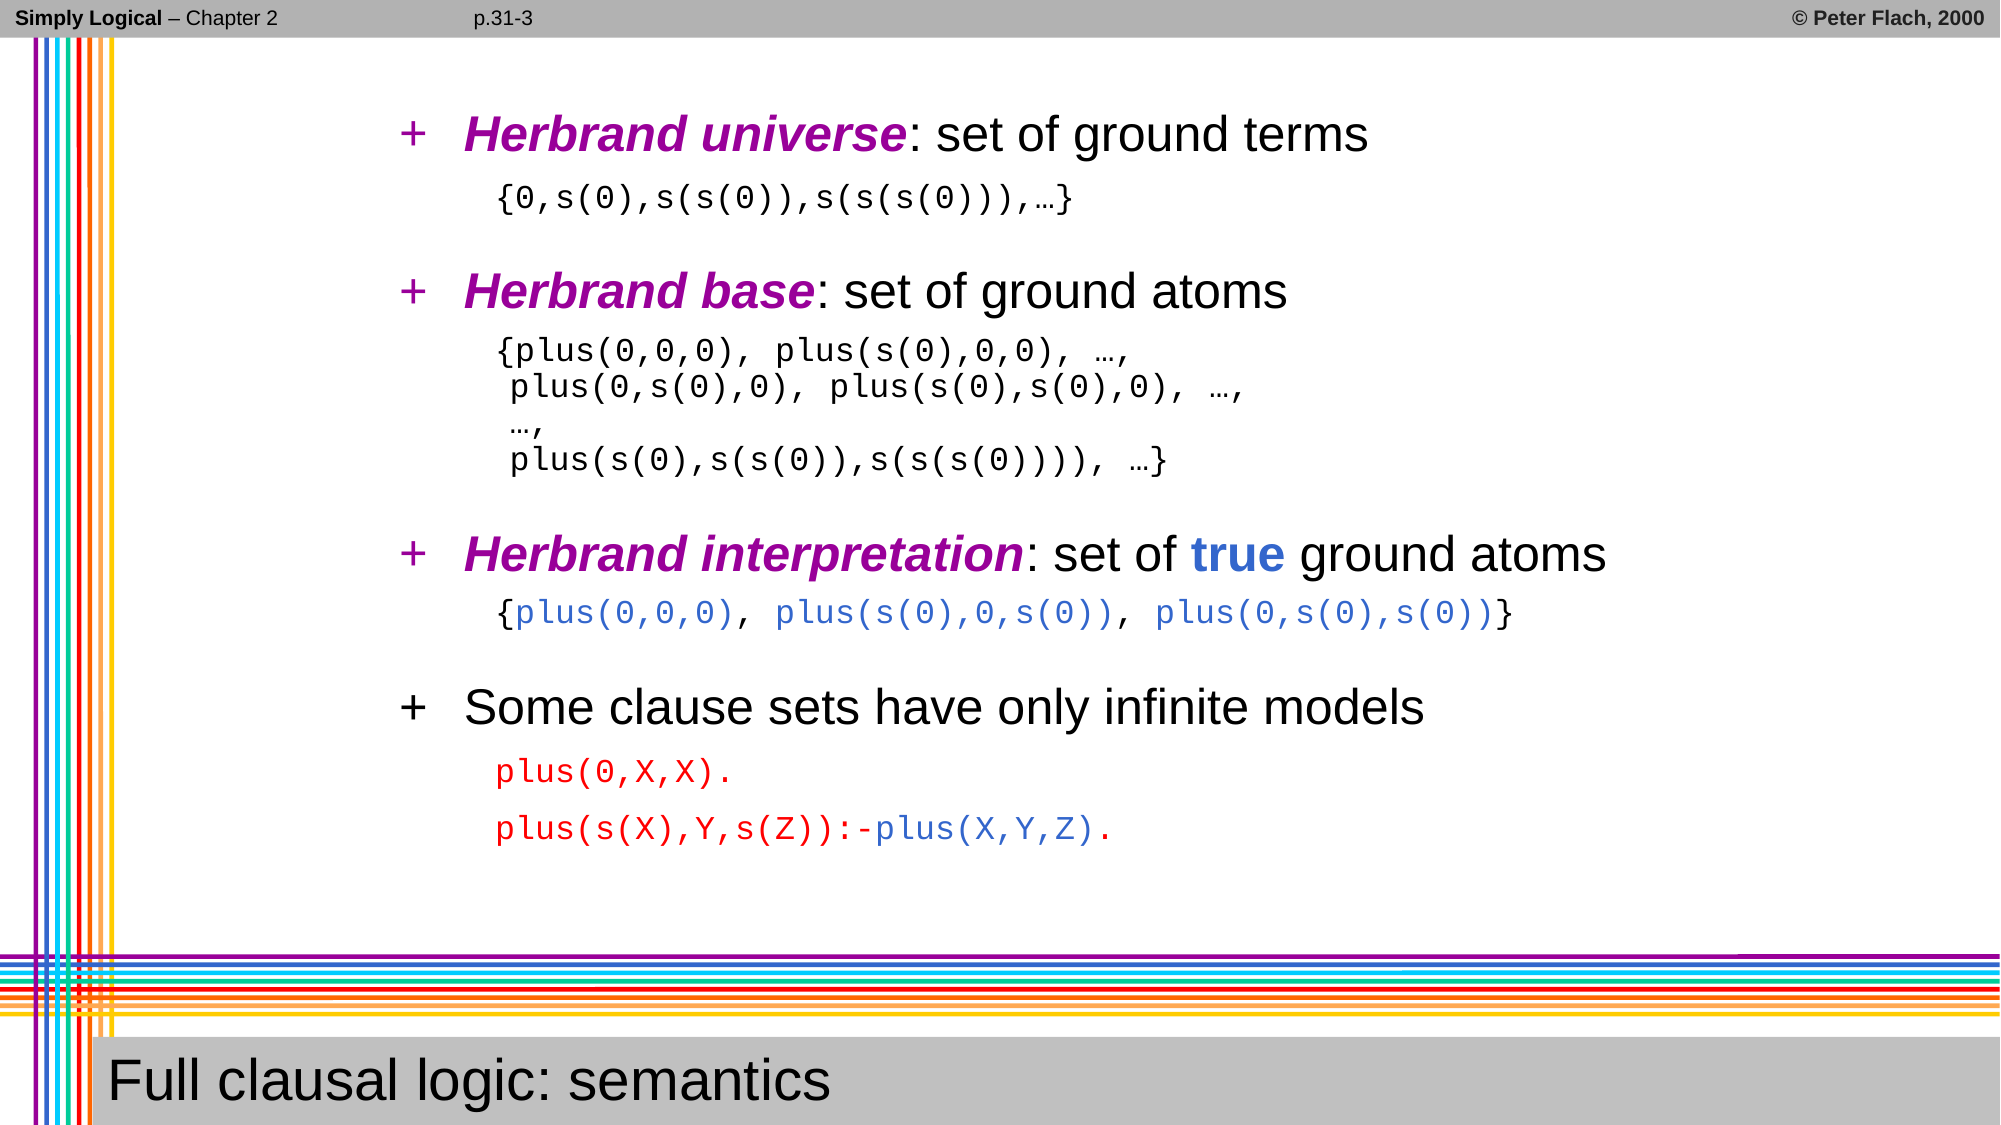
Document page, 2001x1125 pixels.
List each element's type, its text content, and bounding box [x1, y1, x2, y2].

title Full clausal logic: semantics [92, 1036, 2000, 1125]
text_box p.31-3 [458, 0, 573, 38]
slide_number © Peter Flach, 2000 [1459, 0, 2000, 38]
list Herbrand universe: set of ground terms {0,s(0),s(s(0)),s(s(s(0))),…} Herbrand base: set of ground atoms {plus(0,0,0), plus(s(0),0,0), …, plus(0,s(0),0), plus(s(0),s(0),0), …, …, plus(s(0),s(s(0)),s(s(s(0)))), …} Herbrand interpretation: set of true ground atoms {plus(0,0,0), plus(s(0),0,s(0)), plus(0,s(0),s(0))} Some clause sets have only infinite models plus(0,X,X). plus(s(X),Y,s(Z)):-plus(X,Y,Z). [385, 100, 1803, 917]
footer Simply Logical – Chapter 2 [0, 0, 400, 38]
